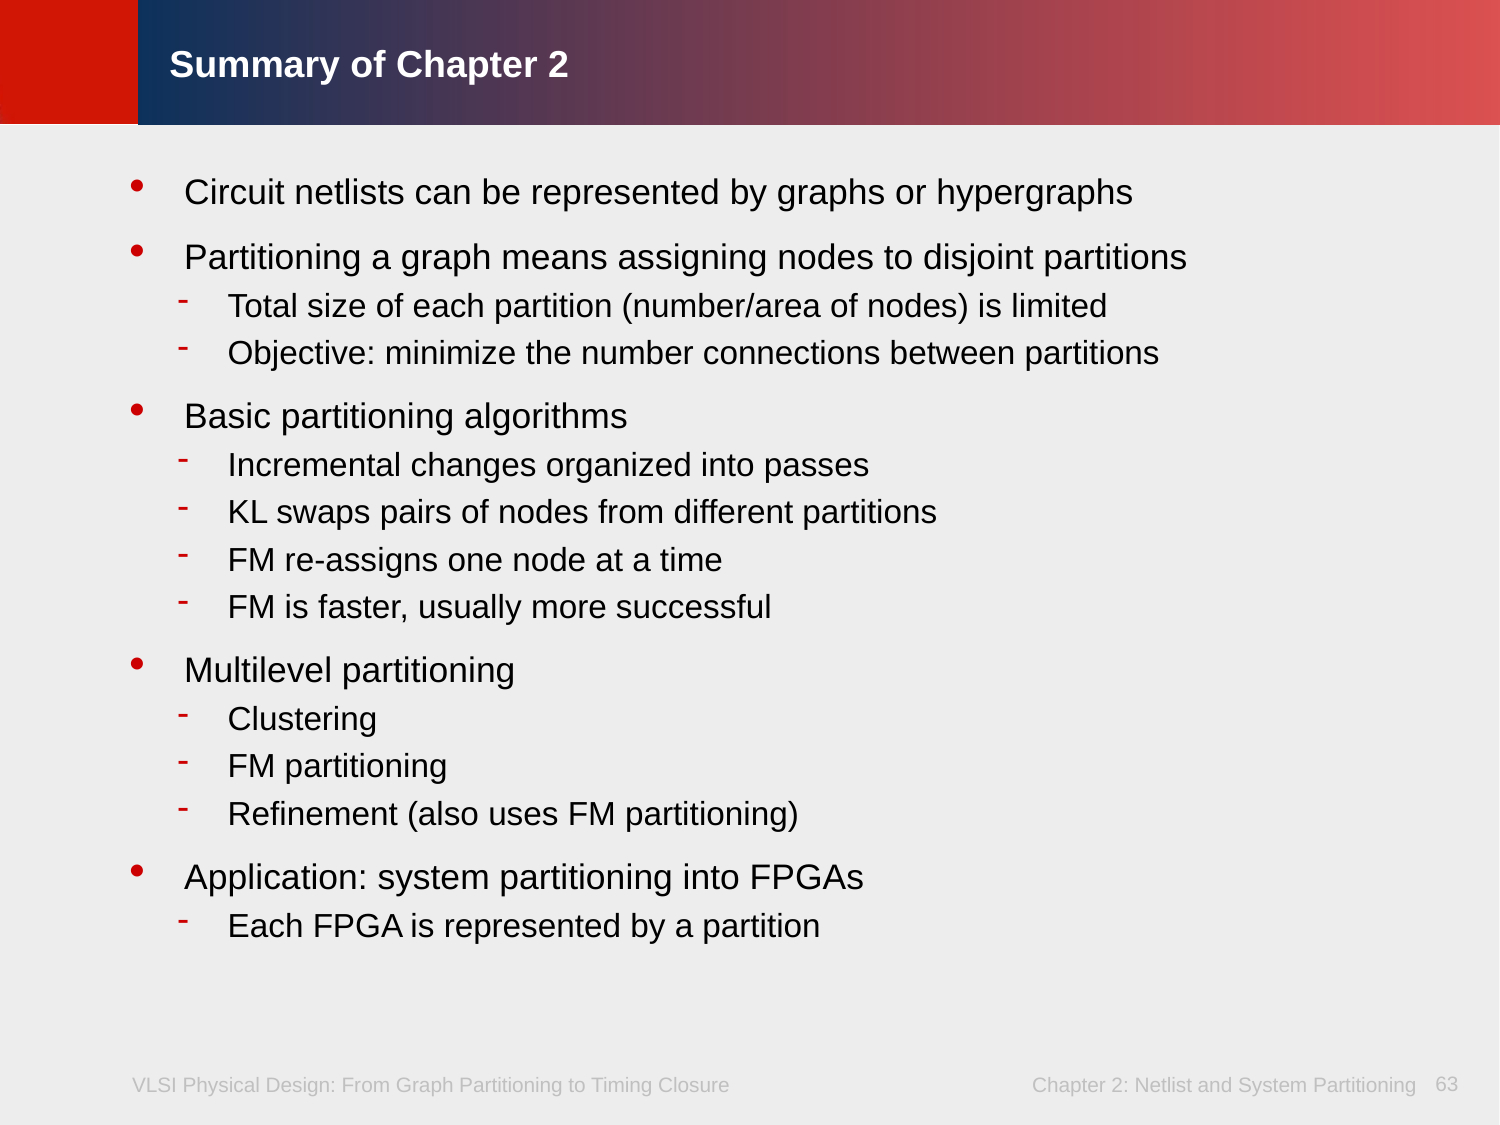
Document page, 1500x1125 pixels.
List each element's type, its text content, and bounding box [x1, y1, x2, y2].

list Circuit netlists can be represented by graphs or hypergraphs Partitioning a graph means assigning nodes to disjoint partitions Total size of each partition (number/area of nodes) is limited Objective: minimize the number connections between partitions Basic partitioning algorithms Incremental changes organized into passes KL swaps pairs of nodes from different partitions FM re-assigns one node at a time FM is faster, usually more successful Multilevel partitioning Clustering FM partitioning Refinement (also uses FM partitioning) Application: system partitioning into FPGAs Each FPGA is represented by a partition [99, 160, 1415, 1083]
picture [0, 0, 138, 124]
title Summary of Chapter 2 [138, 0, 1500, 125]
slide_number 63 [1297, 1061, 1475, 1109]
